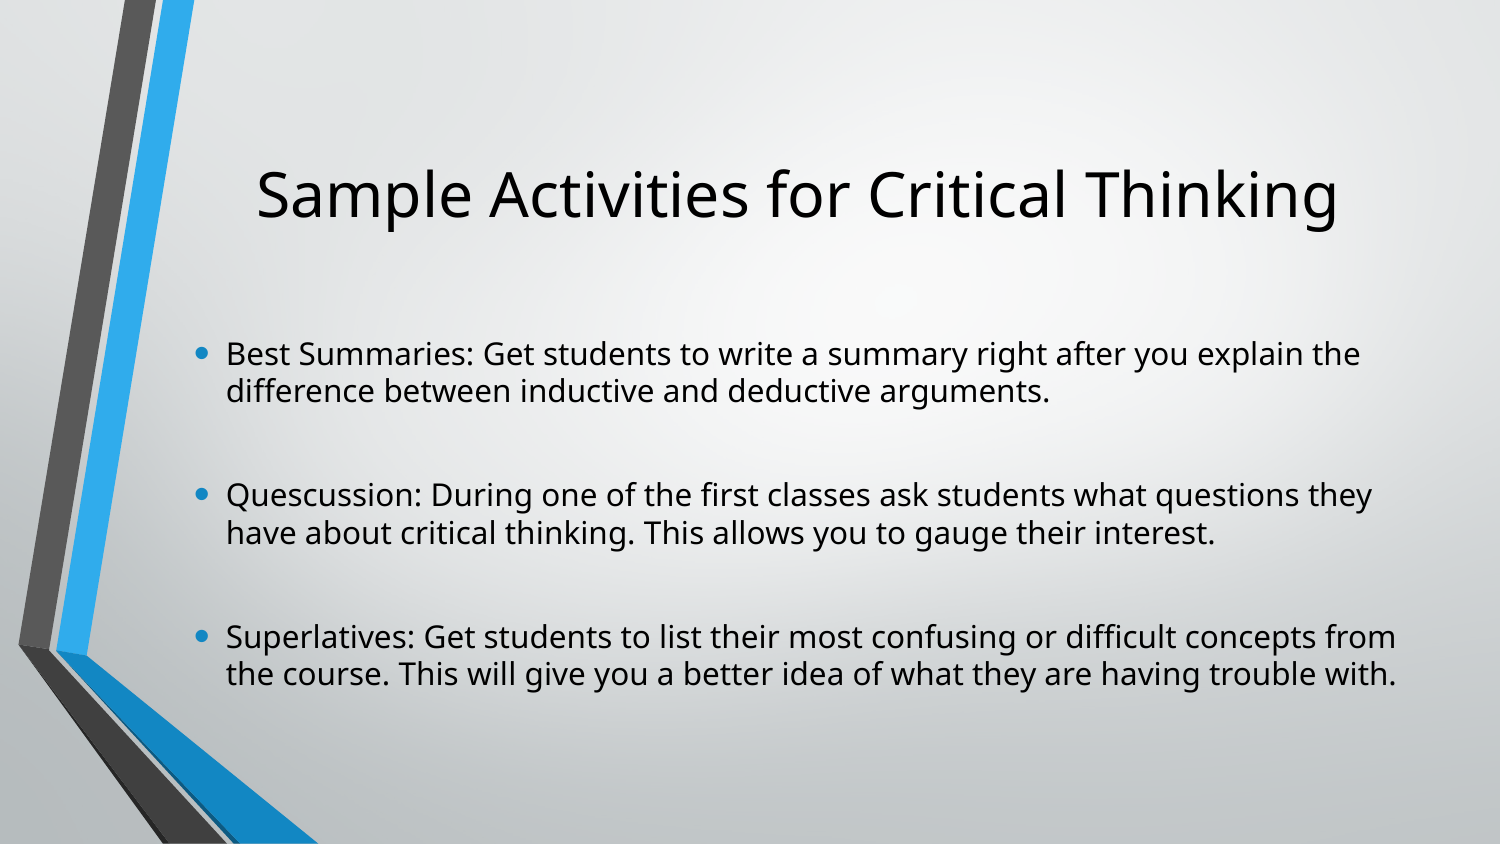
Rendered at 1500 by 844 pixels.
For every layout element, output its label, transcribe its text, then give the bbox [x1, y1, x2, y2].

list Best Summaries: Get students to write a summary right after you explain the difference between inductive and deductive arguments. Quescussion: During one of the first classes ask students what questions they have about critical thinking. This allows you to gauge their interest. Superlatives: Get students to list their most confusing or difficult concepts from the course. This will give you a better idea of what they are having trouble with. [182, 328, 1416, 713]
title Sample Activities for Critical Thinking [182, 84, 1416, 300]
